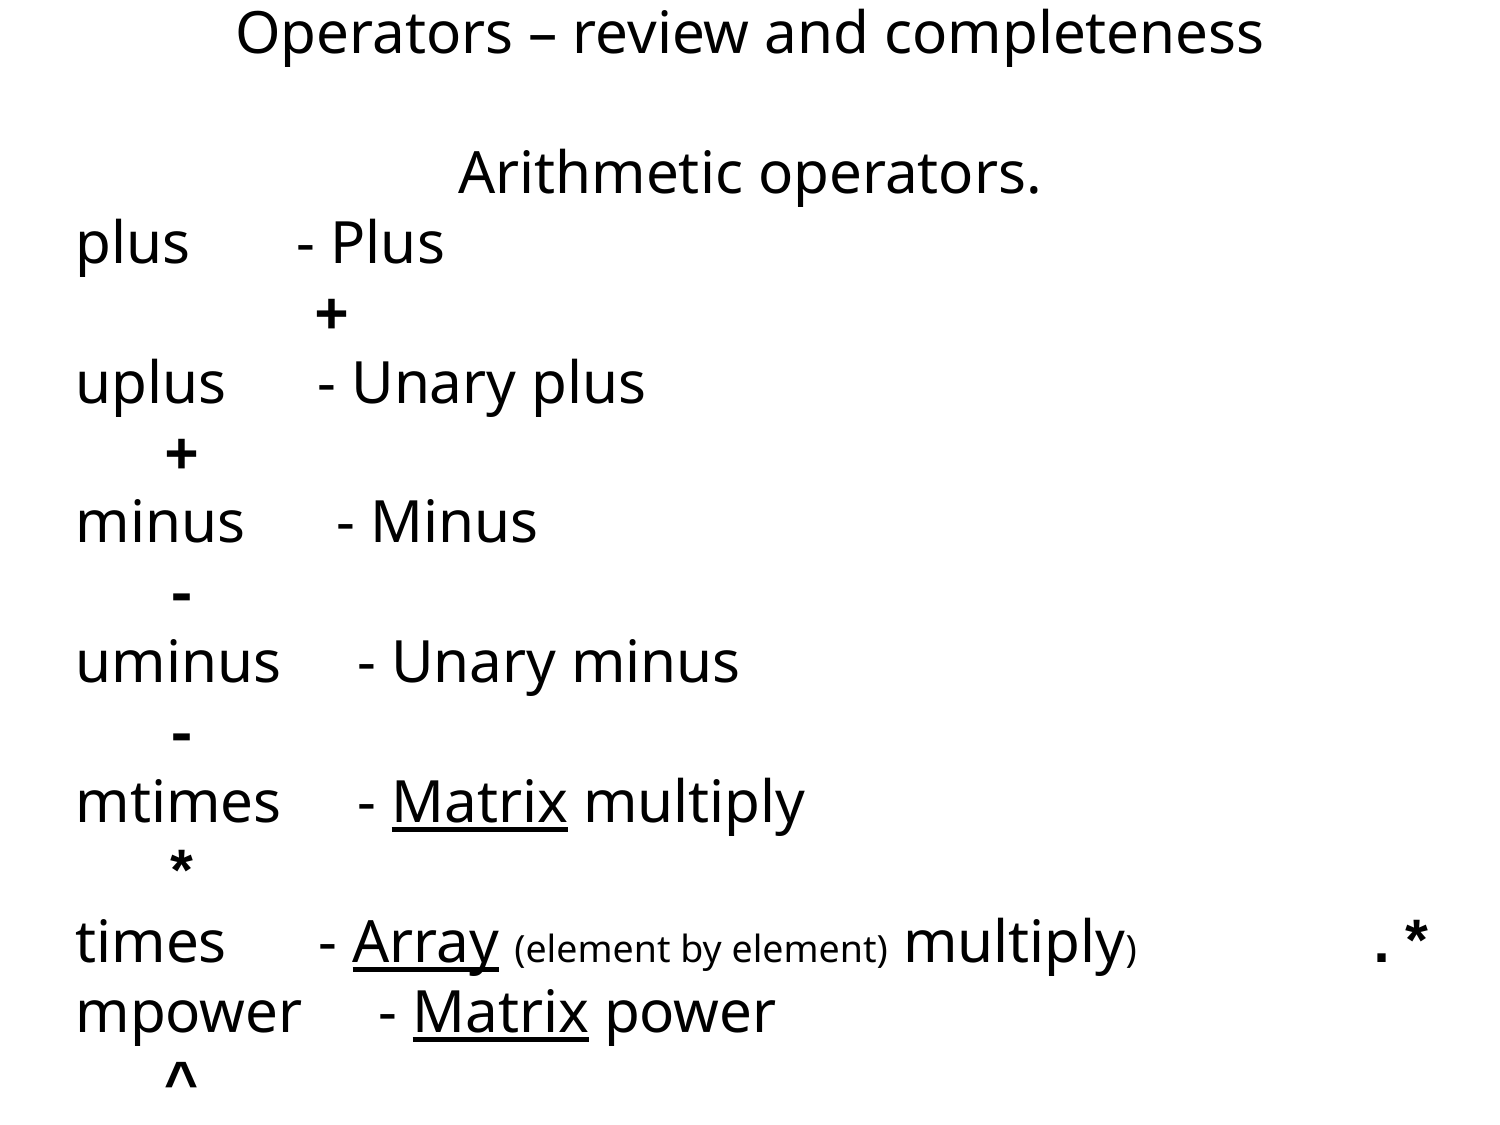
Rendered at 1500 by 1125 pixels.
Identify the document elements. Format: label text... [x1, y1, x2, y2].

text_box Operators – review and completeness Arithmetic operators. plus - Plus + uplus - Unary plus + minus - Minus - uminus - Unary minus - mtimes - Matrix multiply * times - Array (element by element) multiply) .* mpower - Matrix power ^ power - Array (element by element) power .^ mldivide - Backslash or left matrix divide \ mrdivide - Slash or right matrix divide / ldivide - Left array (element by element) divide .\ rdivide - Right array (element by element) divide ./ kron - Kronecker tensor product kron [0, 0, 1500, 1125]
